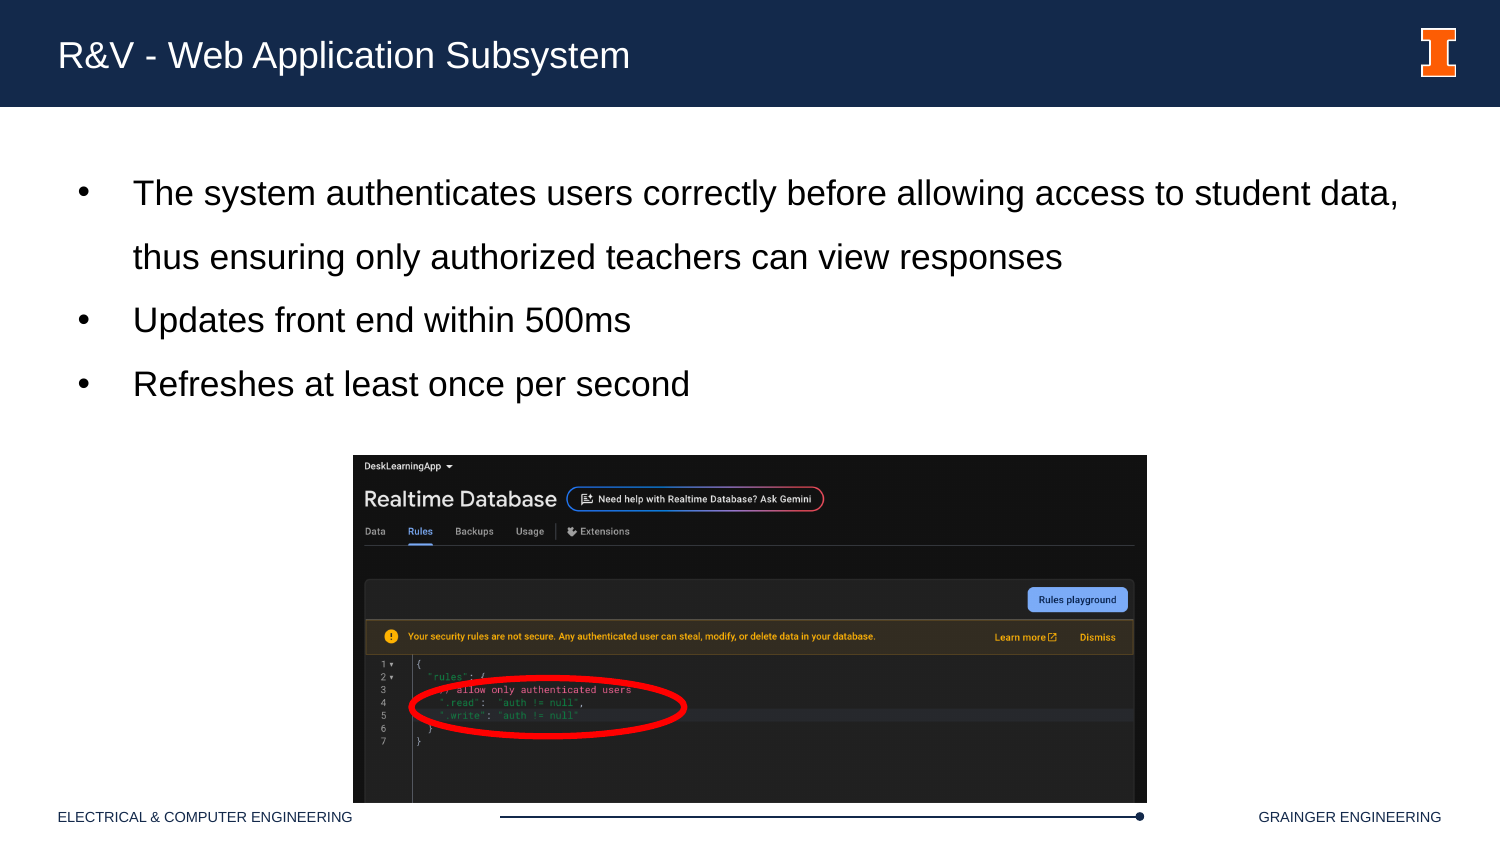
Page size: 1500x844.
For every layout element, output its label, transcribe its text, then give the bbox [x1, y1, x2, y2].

picture [1421, 28, 1456, 77]
picture [353, 455, 1147, 803]
text_box ELECTRICAL & COMPUTER ENGINEERING [46, 802, 1030, 832]
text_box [499, 811, 1145, 822]
text_box GRAINGER ENGINEERING [1148, 802, 1453, 832]
text_box R&V - Web Application Subsystem [46, 25, 1389, 127]
text_box [0, 0, 1500, 107]
list The system authenticates users correctly before allowing access to student data, thus ensuring only authorized teachers can view responses Updates front end within 500ms Refreshes at least once per second [46, 143, 1454, 737]
